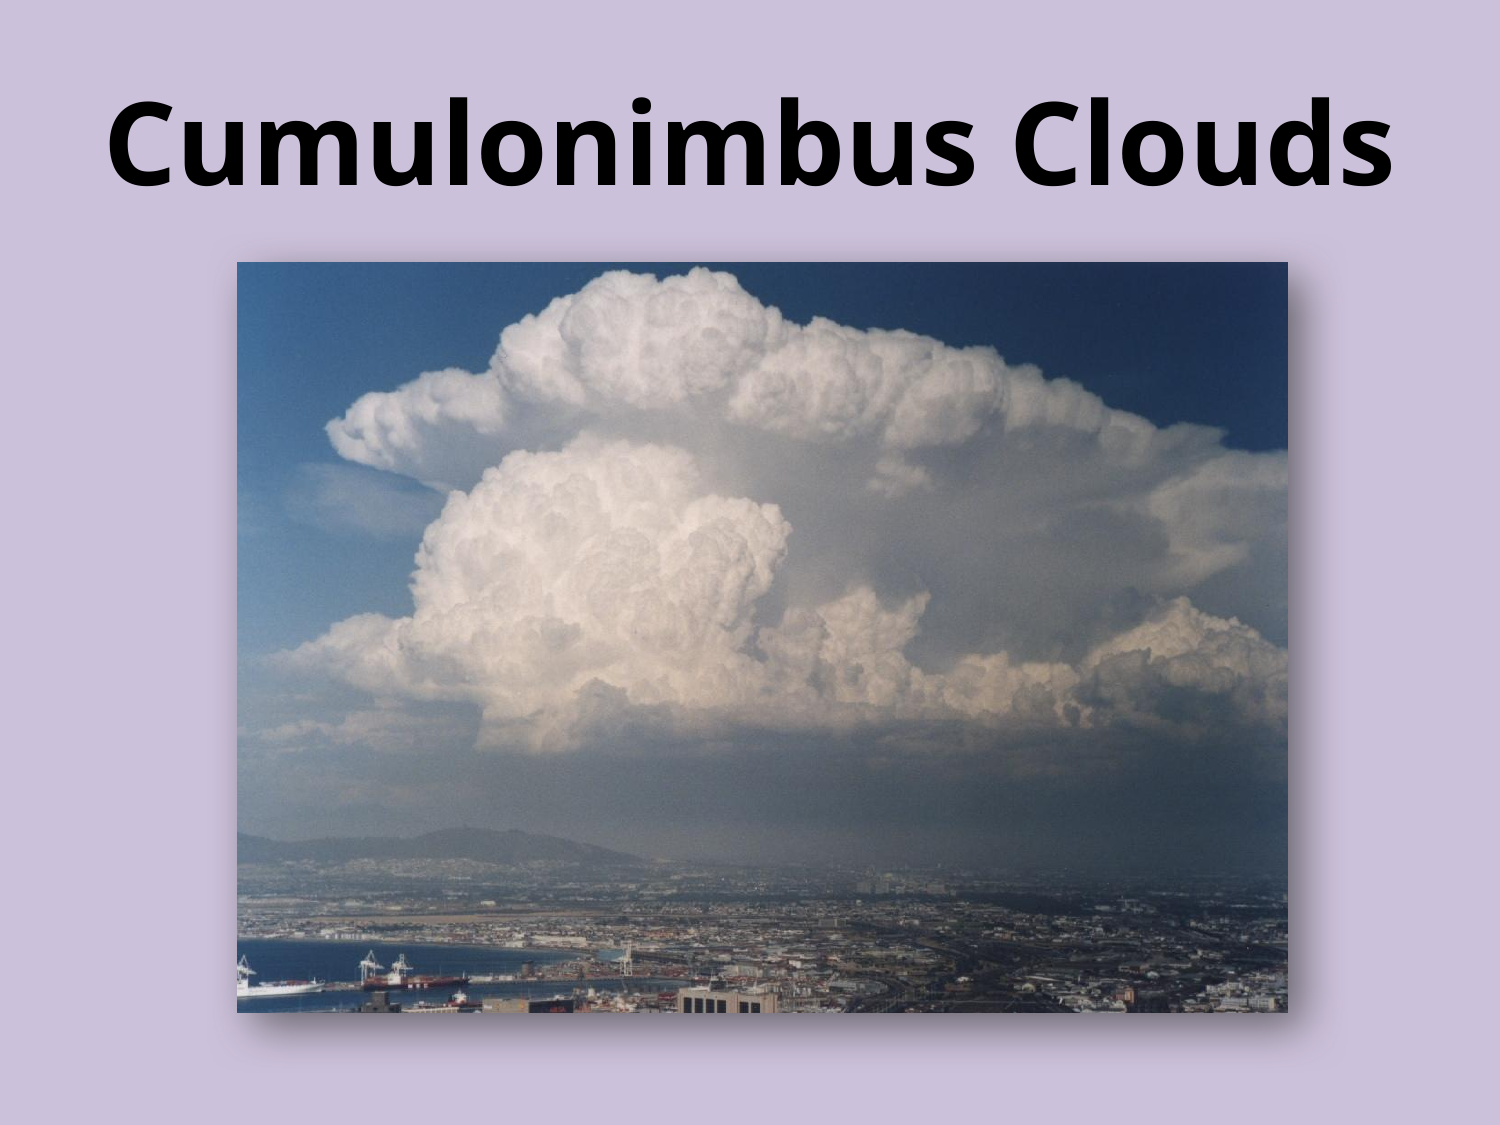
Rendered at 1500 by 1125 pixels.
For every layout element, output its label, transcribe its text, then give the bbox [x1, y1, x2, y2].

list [237, 262, 1288, 1013]
title Cumulonimbus Clouds [75, 45, 1425, 233]
